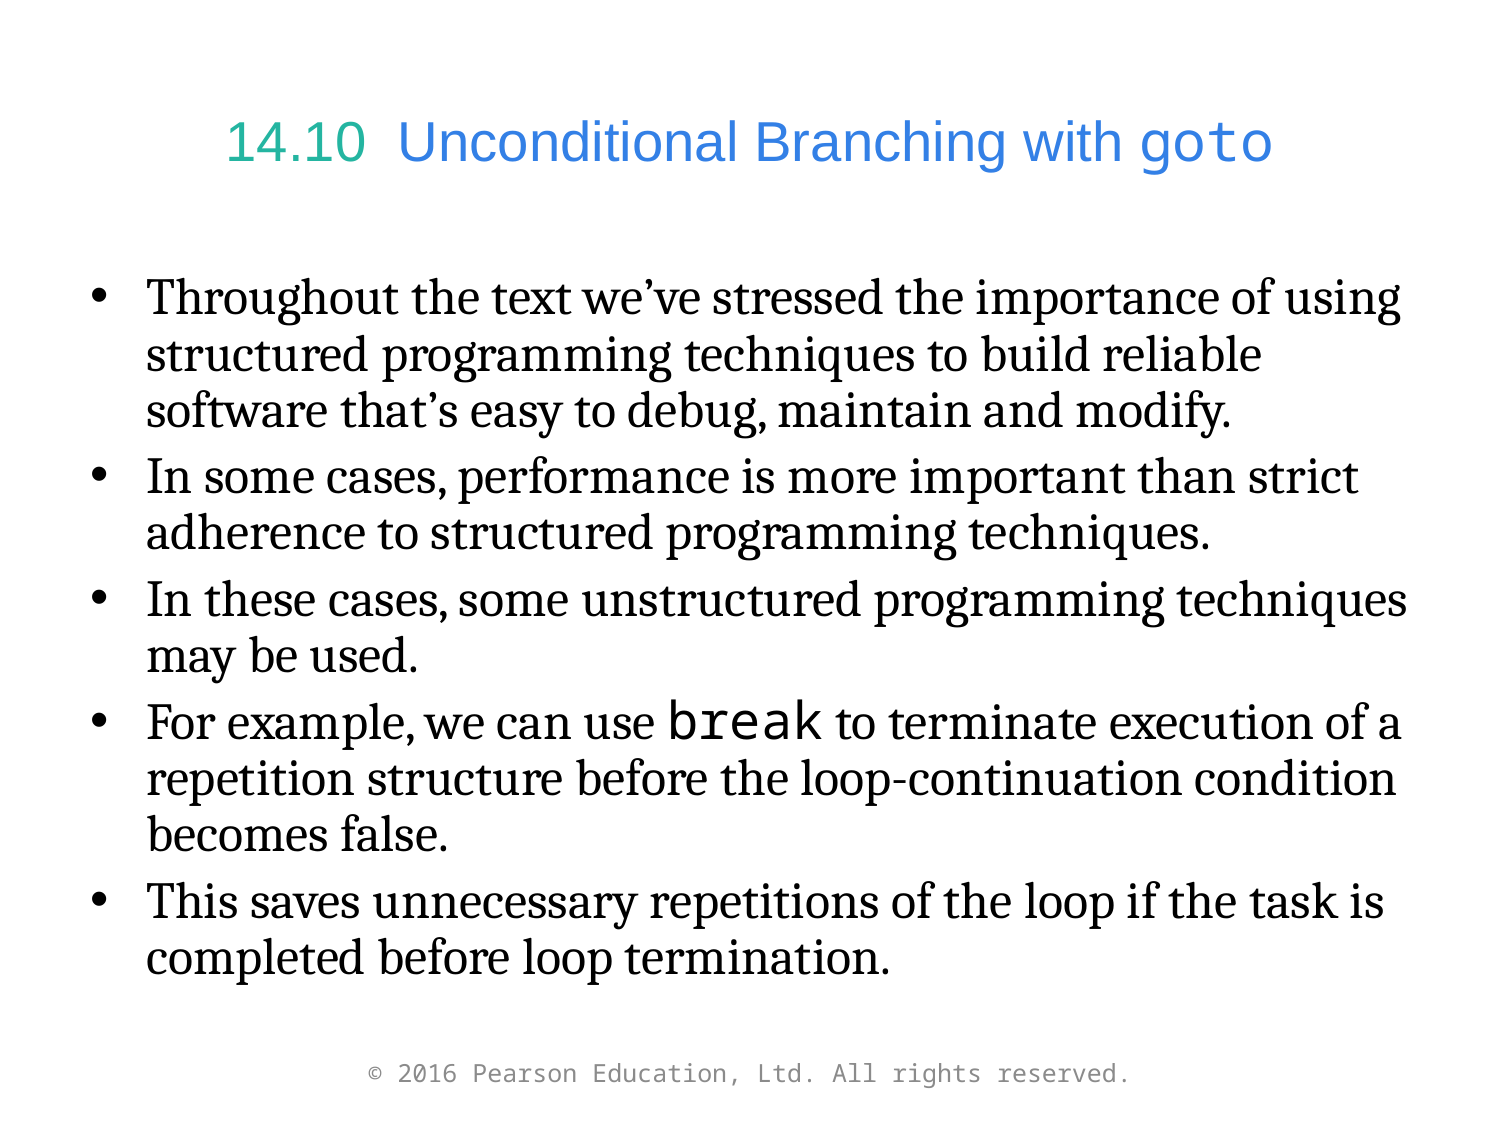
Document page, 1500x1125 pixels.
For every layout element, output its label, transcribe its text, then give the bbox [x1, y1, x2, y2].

list Throughout the text we’ve stressed the importance of using structured programming techniques to build reliable software that’s easy to debug, maintain and modify. In some cases, performance is more important than strict adherence to structured programming techniques. In these cases, some unstructured programming techniques may be used. For example, we can use break to terminate execution of a repetition structure before the loop-continuation condition becomes false. This saves unnecessary repetitions of the loop if the task is completed before loop termination. [75, 262, 1425, 1005]
footer © 2016 Pearson Education, Ltd. All rights reserved. [262, 1042, 1238, 1103]
title 14.10 Unconditional Branching with goto [75, 45, 1425, 233]
